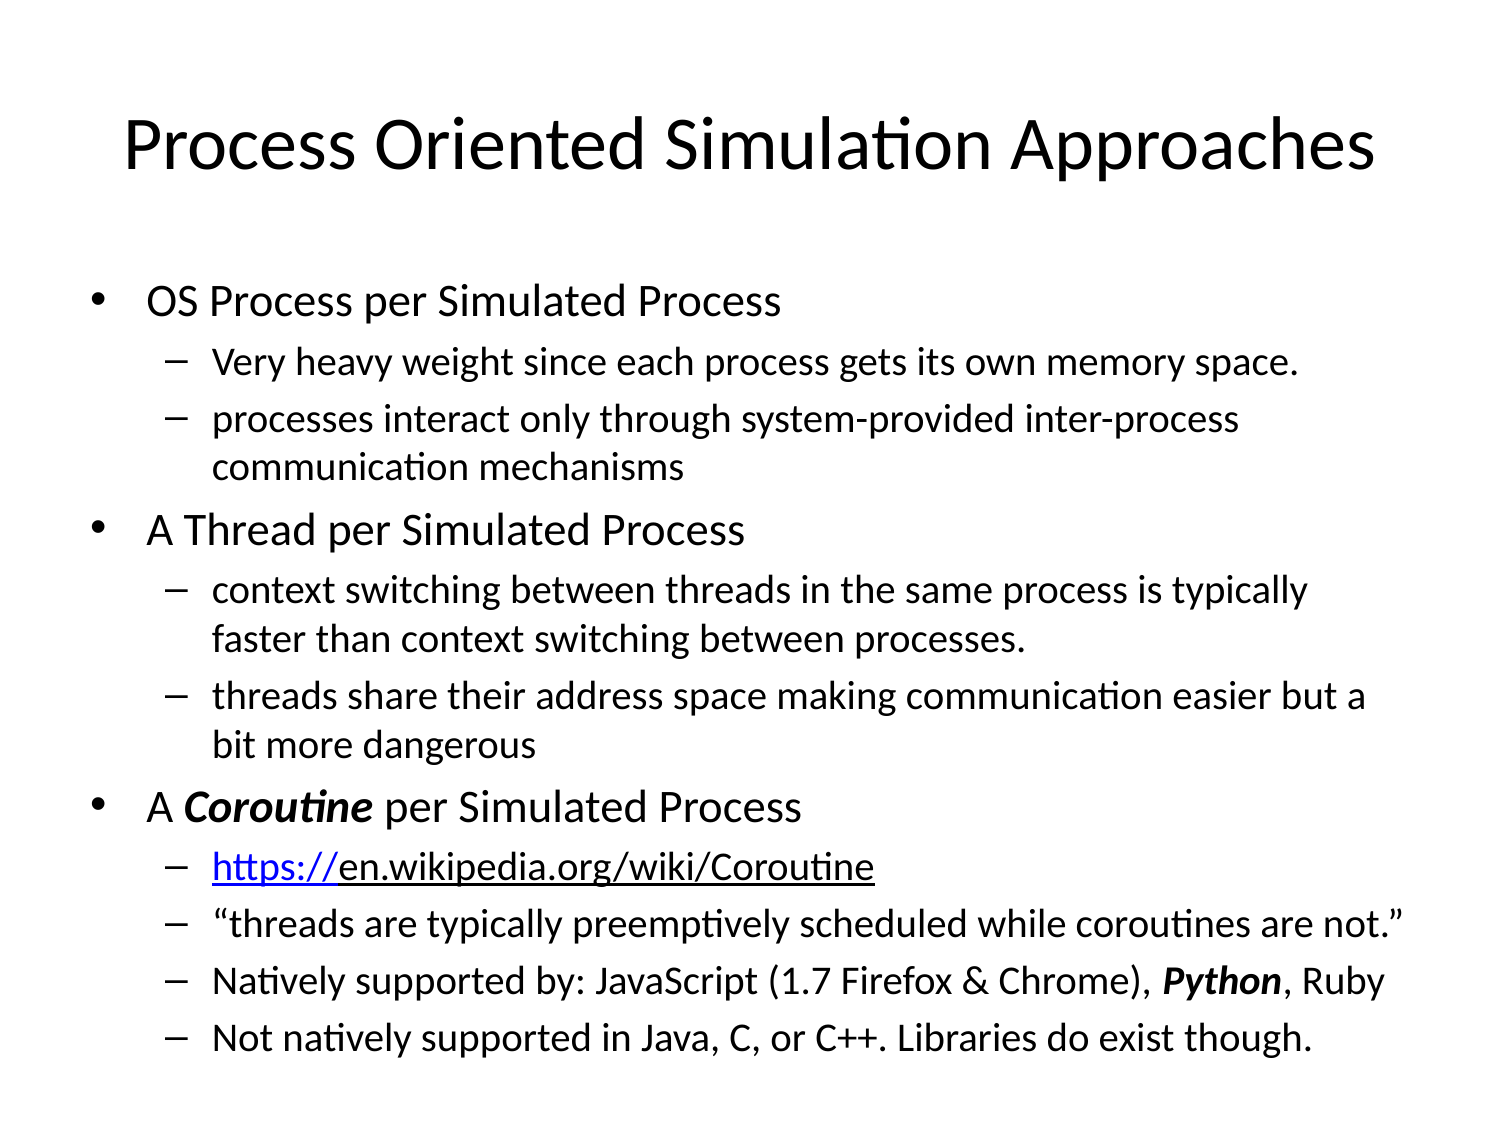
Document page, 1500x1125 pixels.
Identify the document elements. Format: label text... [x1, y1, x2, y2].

list OS Process per Simulated Process Very heavy weight since each process gets its own memory space. processes interact only through system-provided inter-process communication mechanisms A Thread per Simulated Process context switching between threads in the same process is typically faster than context switching between processes. threads share their address space making communication easier but a bit more dangerous A Coroutine per Simulated Process https://en.wikipedia.org/wiki/Coroutine “threads are typically preemptively scheduled while coroutines are not.” Natively supported by: JavaScript (1.7 Firefox & Chrome), Python, Ruby Not natively supported in Java, C, or C++. Libraries do exist though. [75, 262, 1425, 1088]
title Process Oriented Simulation Approaches [75, 45, 1425, 233]
